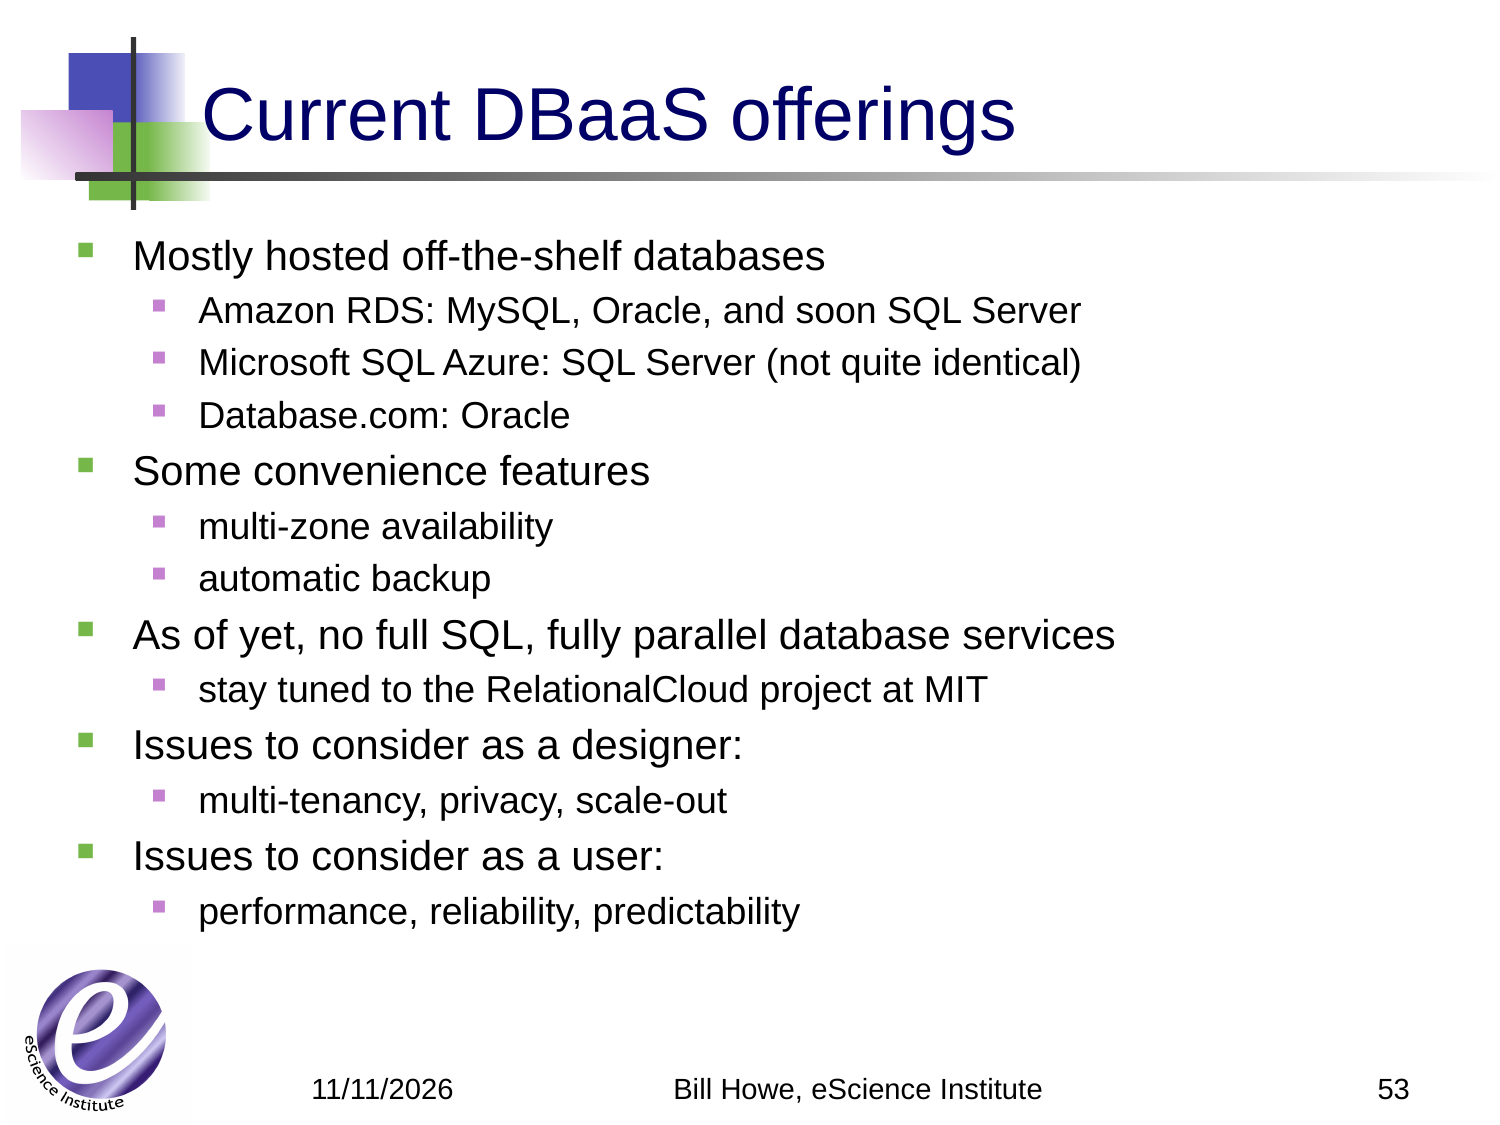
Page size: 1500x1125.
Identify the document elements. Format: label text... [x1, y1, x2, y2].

title Current DBaaS offerings [186, 52, 1466, 163]
slide_number 53 [1112, 1037, 1425, 1113]
picture [6, 945, 192, 1125]
list Mostly hosted off-the-shelf databases Amazon RDS: MySQL, Oracle, and soon SQL Server Microsoft SQL Azure: SQL Server (not quite identical) Database.com: Oracle Some convenience features multi-zone availability automatic backup As of yet, no full SQL, fully parallel database services stay tuned to the RelationalCloud project at MIT Issues to consider as a designer: multi-tenancy, privacy, scale-out Issues to consider as a user: performance, reliability, predictability [61, 220, 1447, 1002]
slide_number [296, 1038, 609, 1113]
footer Bill Howe, eScience Institute [620, 1037, 1096, 1113]
